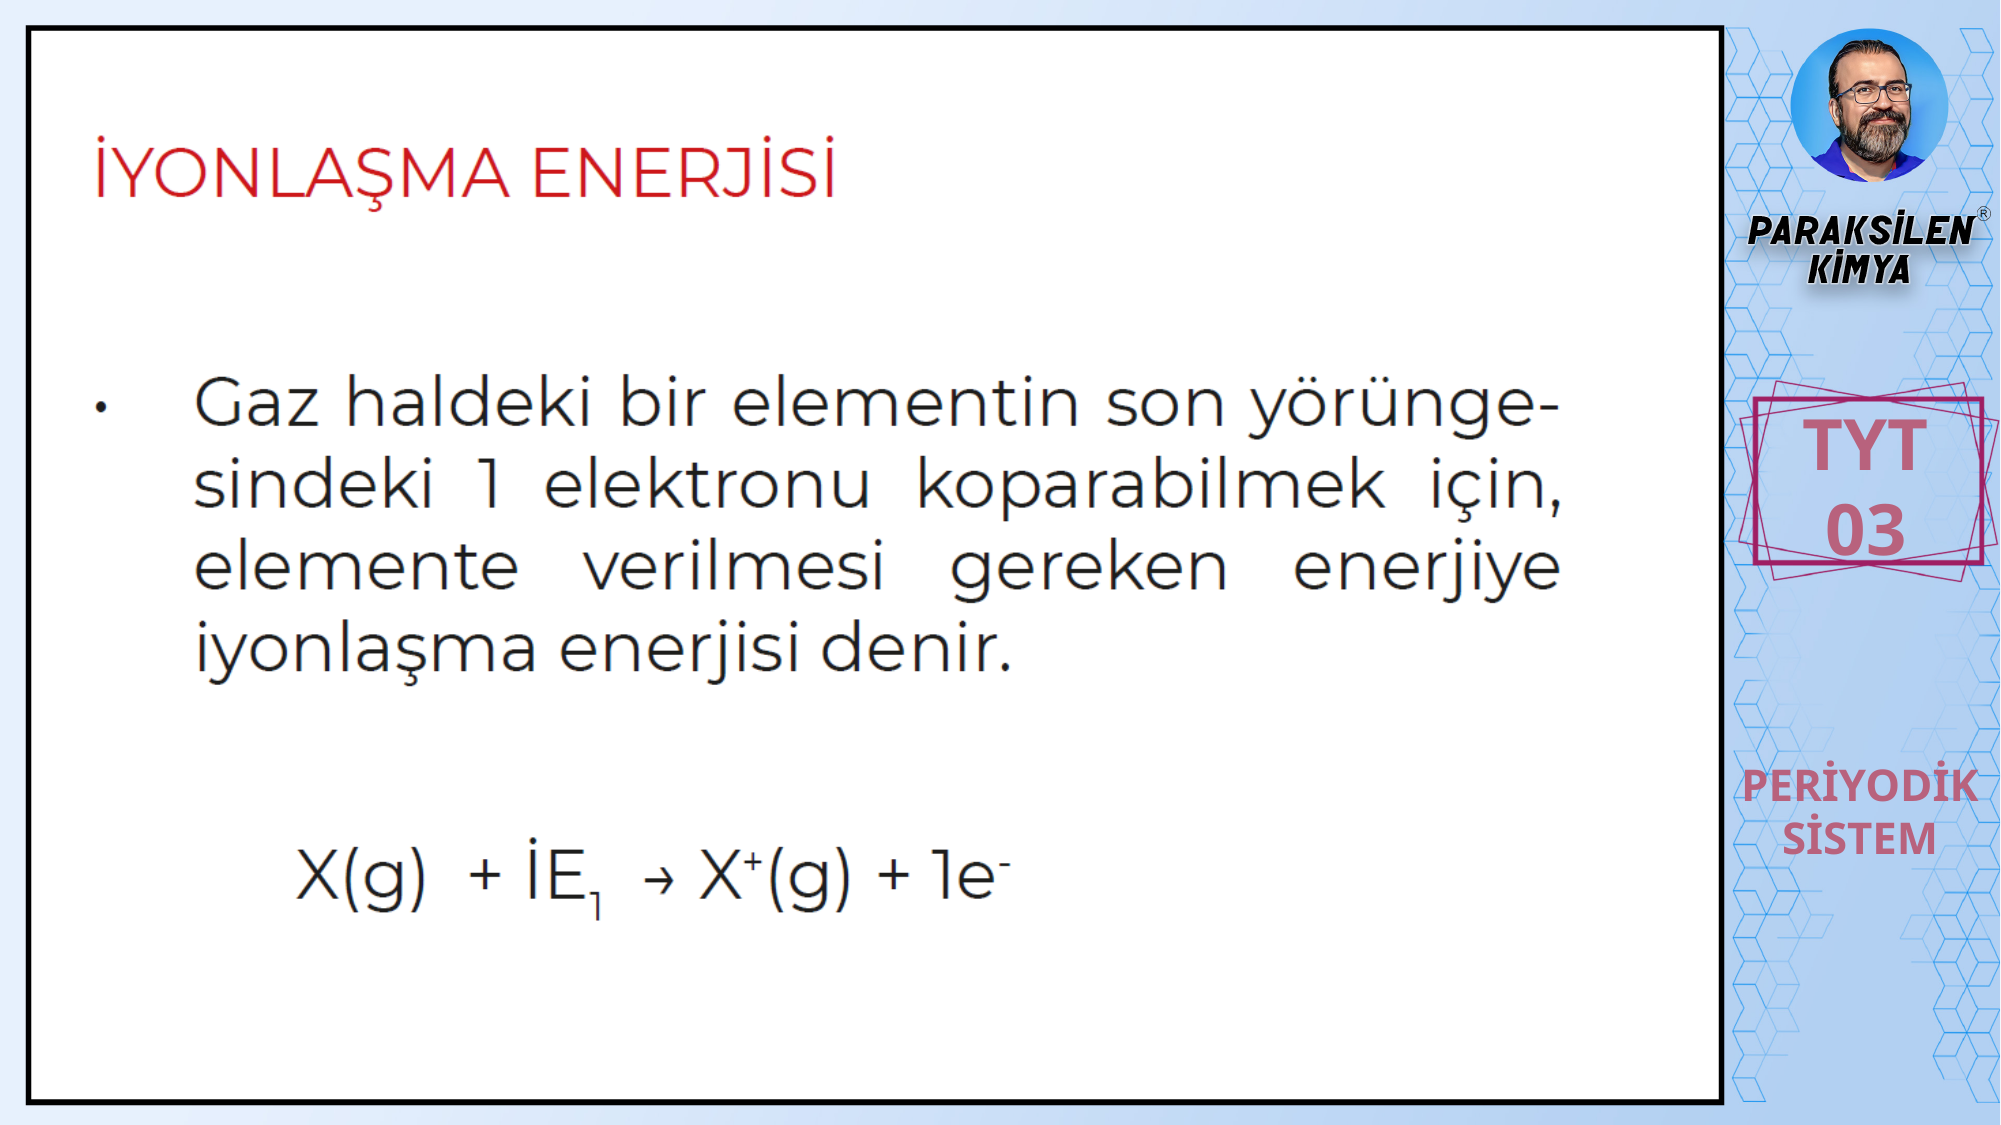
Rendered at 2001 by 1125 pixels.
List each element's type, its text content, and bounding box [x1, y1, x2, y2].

picture [0, 0, 2001, 1125]
text_box PERİYODİK SİSTEM [1719, 750, 2000, 871]
text_box TYT 03 [1755, 392, 1977, 577]
